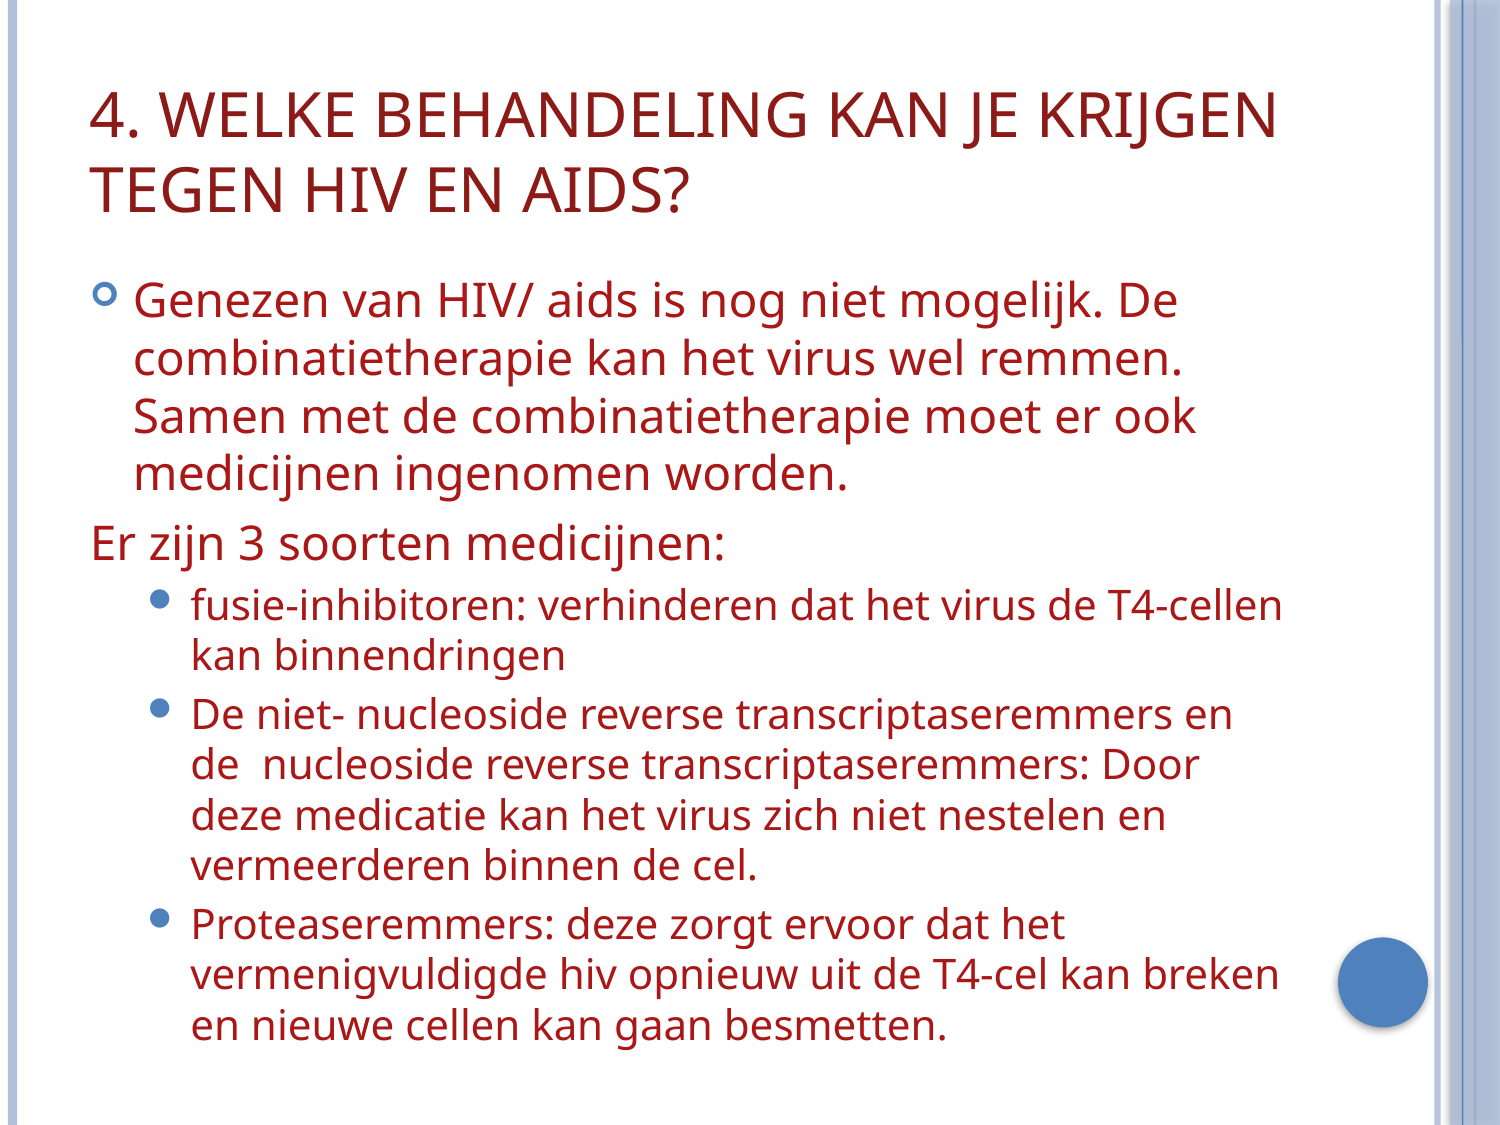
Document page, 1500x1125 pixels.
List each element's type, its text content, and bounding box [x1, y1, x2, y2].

title 4. Welke behandeling kan je krijgen tegen hiv en aids? [75, 45, 1300, 233]
list Genezen van HIV/ aids is nog niet mogelijk. De combinatietherapie kan het virus wel remmen. Samen met de combinatietherapie moet er ook medicijnen ingenomen worden. Er zijn 3 soorten medicijnen: fusie-inhibitoren: verhinderen dat het virus de T4-cellen kan binnendringen De niet- nucleoside reverse transcriptaseremmers en de nucleoside reverse transcriptaseremmers: Door deze medicatie kan het virus zich niet nestelen en vermeerderen binnen de cel. Proteaseremmers: deze zorgt ervoor dat het vermenigvuldigde hiv opnieuw uit de T4-cel kan breken en nieuwe cellen kan gaan besmetten. [75, 262, 1300, 1062]
